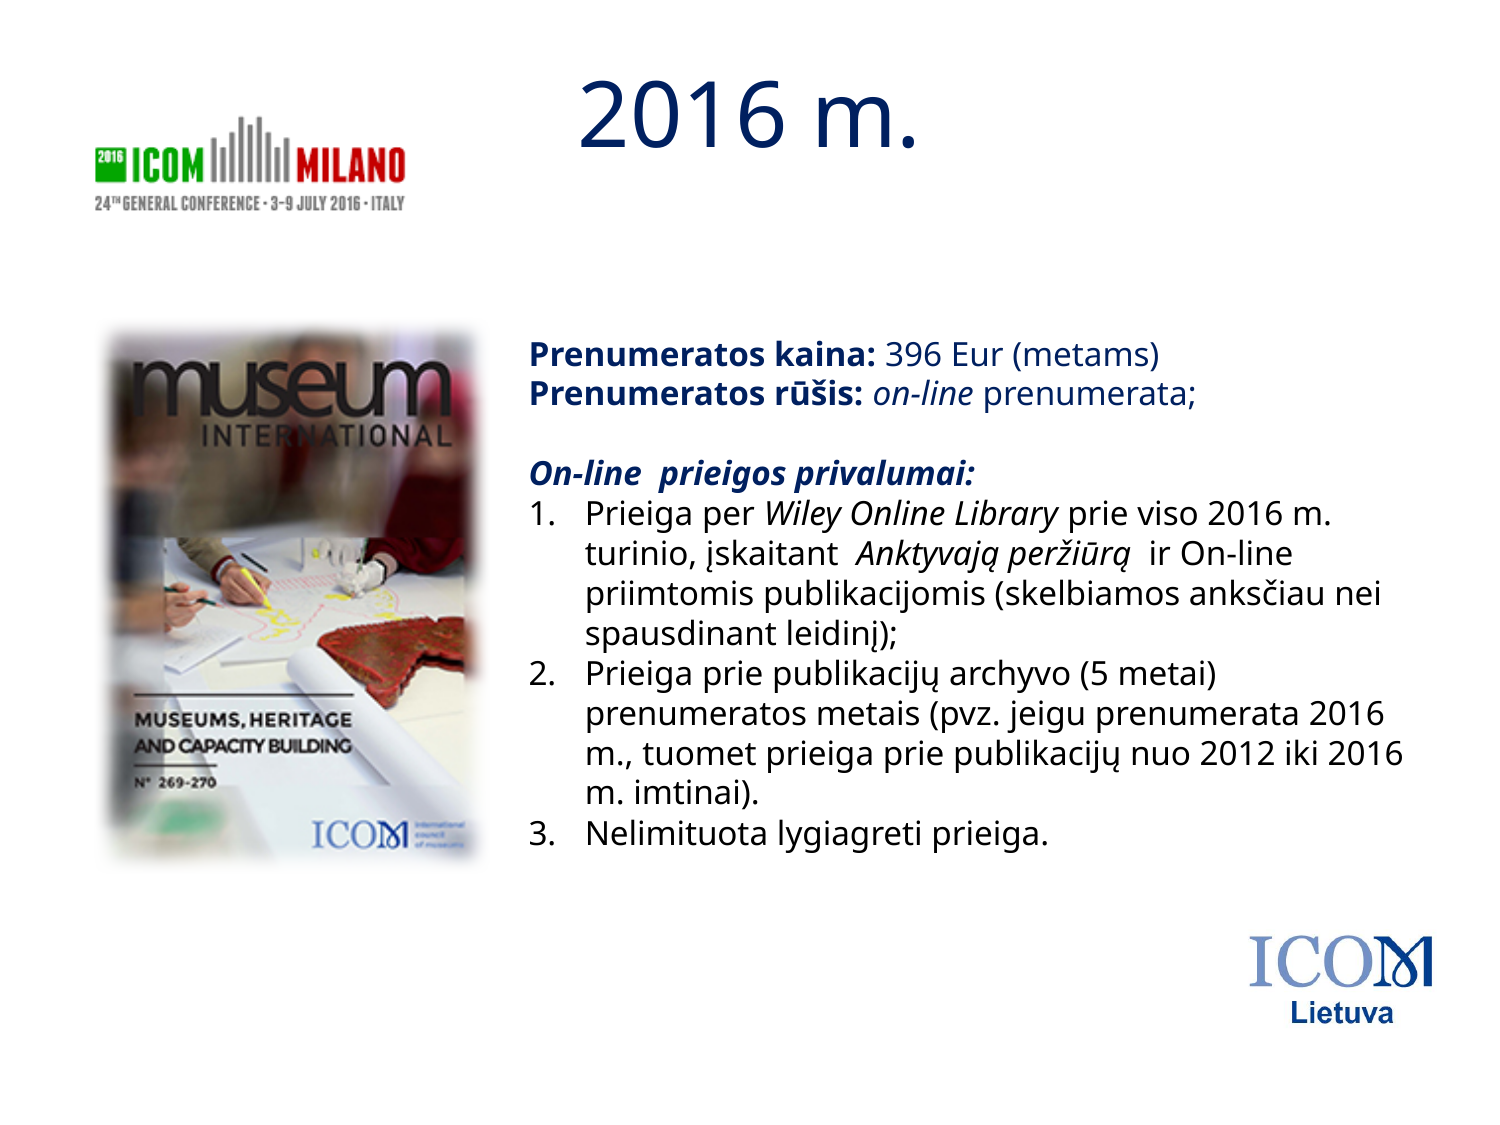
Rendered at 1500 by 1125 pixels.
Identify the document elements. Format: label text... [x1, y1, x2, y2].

picture [34, 46, 469, 305]
text_box Prenumeratos kaina: 396 Eur (metams) Prenumeratos rūšis: on-line prenumerata; On-line prieigos privalumai: Prieiga per Wiley Online Library prie viso 2016 m. turinio, įskaitant Anktyvają peržiūrą ir On-line priimtomis publikacijomis (skelbiamos anksčiau nei spausdinant leidinį); Prieiga prie publikacijų archyvo (5 metai) prenumeratos metais (pvz. jeigu prenumerata 2016 m., tuomet prieiga prie publikacijų nuo 2012 iki 2016 m. imtinai). Nelimituota lygiagreti prieiga. [513, 325, 1442, 899]
picture [1230, 866, 1454, 1090]
picture [93, 316, 491, 875]
title 2016 m. [466, 45, 1425, 176]
